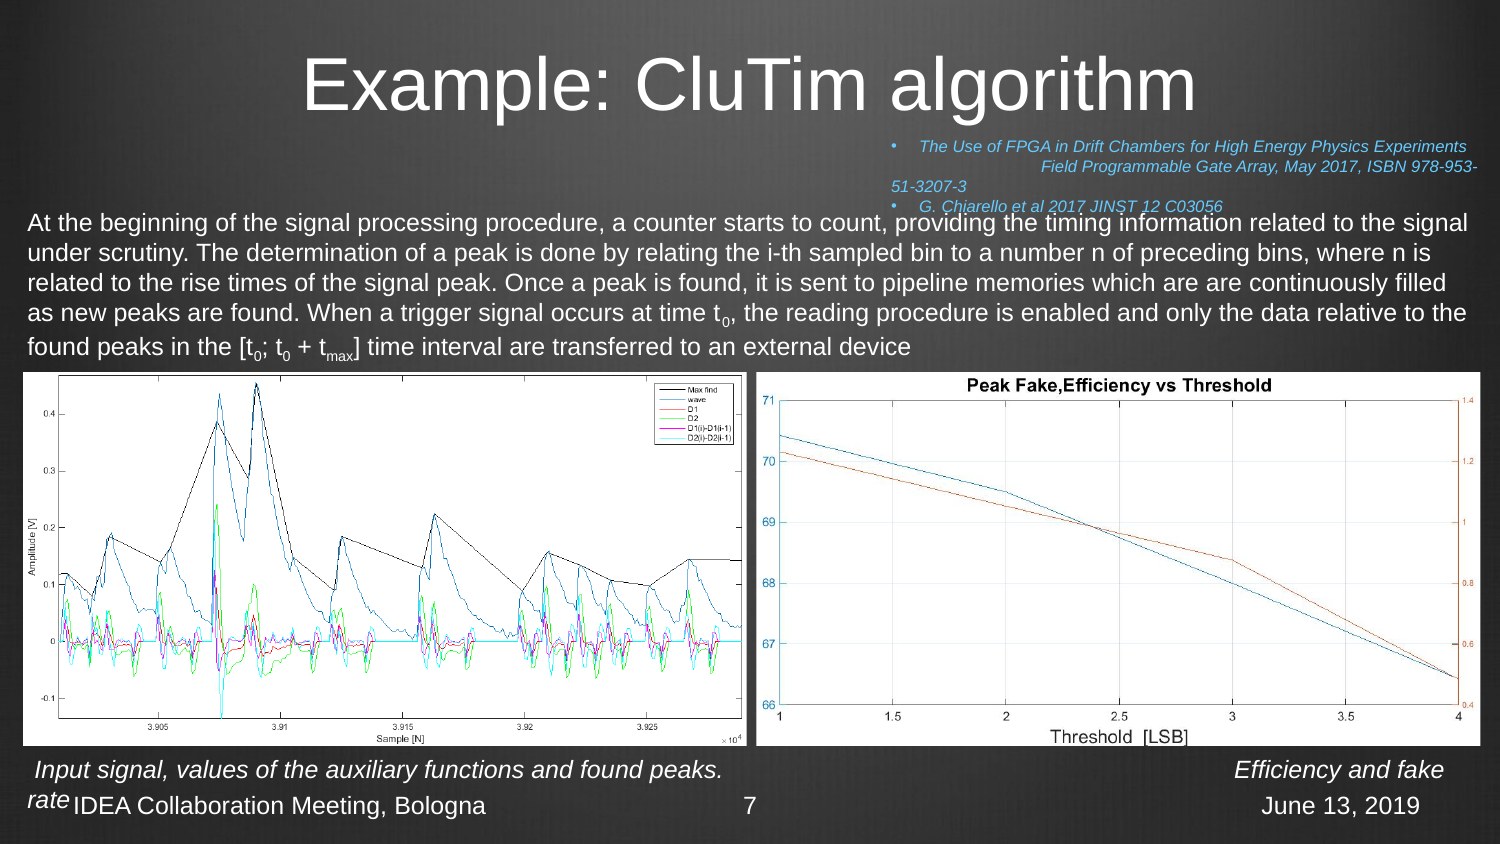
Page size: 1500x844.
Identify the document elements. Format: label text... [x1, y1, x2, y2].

text_box The Use of FPGA in Drift Chambers for High Energy Physics Experiments Field Programmable Gate Array, May 2017, ISBN 978-953-51-3207-3 G. Chiarello et al 2017 JINST 12 C03056 [876, 128, 1500, 224]
slide_number 7 [693, 782, 807, 827]
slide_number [1085, 782, 1436, 827]
text_box Example: CluTim algorithm [0, 0, 1500, 162]
text_box At the beginning of the signal processing procedure, a counter starts to count, providing the timing information related to the signal under scrutiny. The determination of a peak is done by relating the i-th sampled bin to a number n of preceding bins, where n is related to the rise times of the signal peak. Once a peak is found, it is sent to pipeline memories which are are continuously filled as new peaks are found. When a trigger signal occurs at time t0, the reading procedure is enabled and only the data relative to the found peaks in the [t0; t0 + tmax] time interval are transferred to an external device Input signal, values of the auxiliary functions and found peaks. Efficiency and fake rate [12, 199, 1488, 844]
picture [23, 372, 747, 746]
footer IDEA Collaboration Meeting, Bologna [58, 782, 533, 827]
picture [756, 372, 1481, 746]
